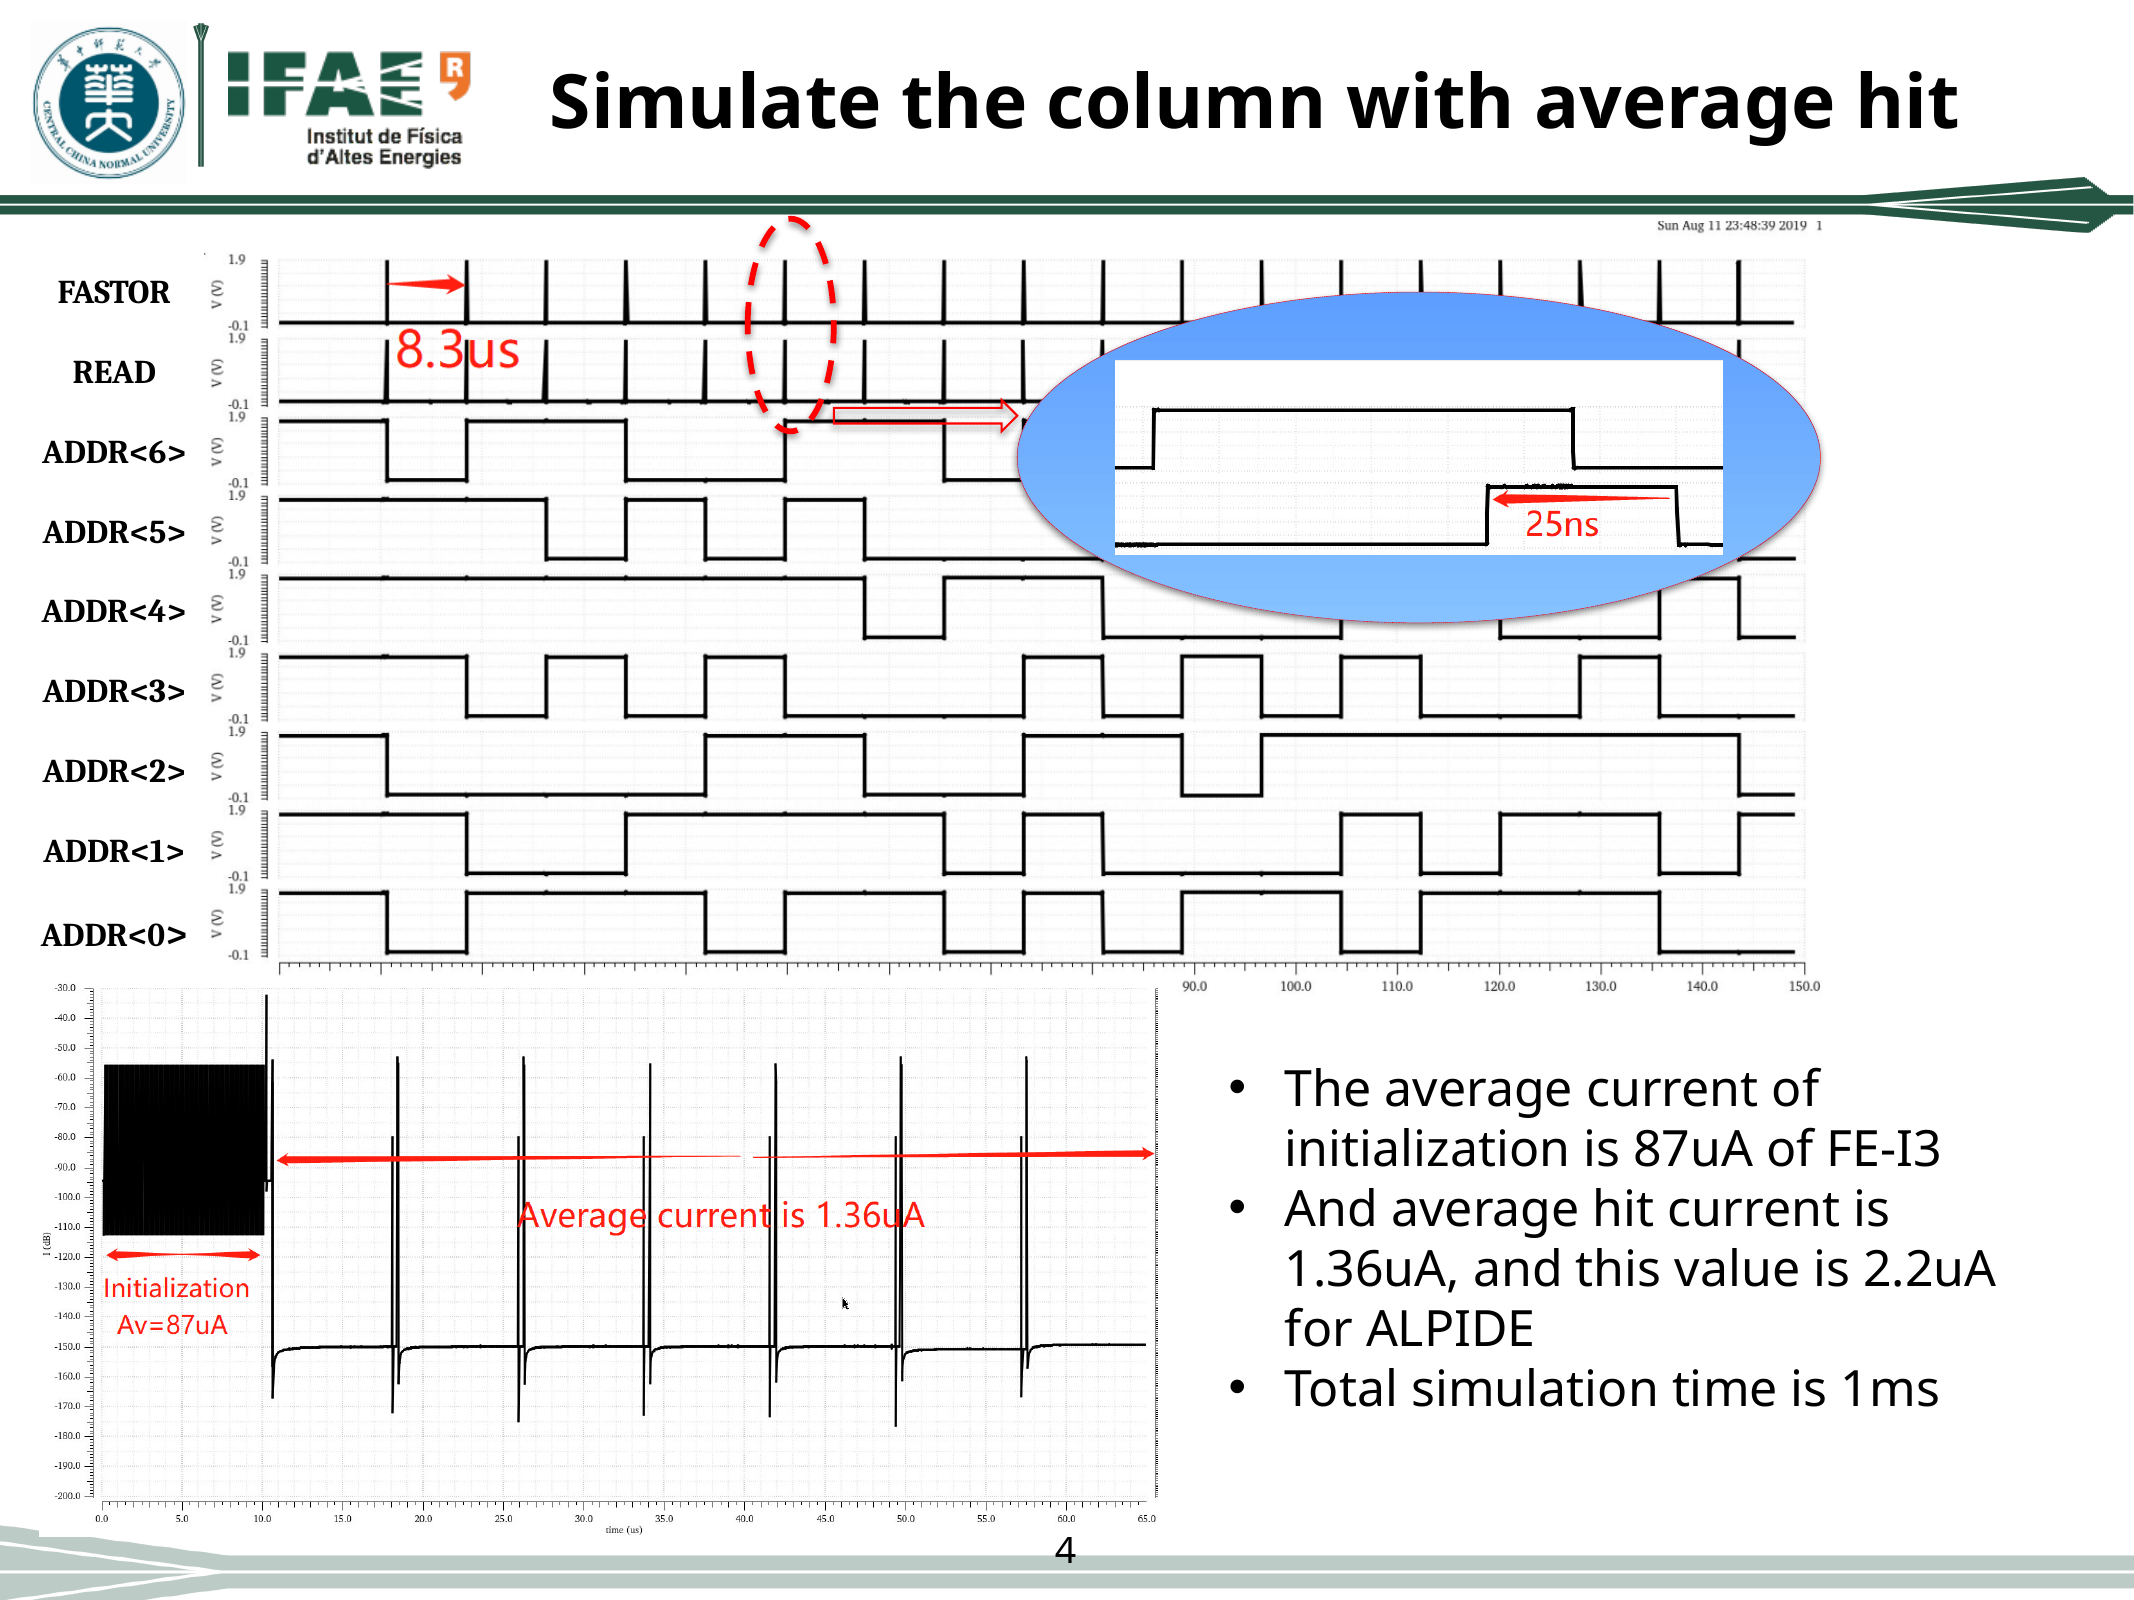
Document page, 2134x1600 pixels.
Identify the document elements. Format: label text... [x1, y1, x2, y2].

picture [0, 21, 2134, 1538]
title Simulate the column with average hit [463, 19, 2048, 178]
text_box The average current of initialization is 87uA of FE-I3 And average hit current is 1.36uA, and this value is 2.2uA for ALPIDE Total simulation time is 1ms [1220, 978, 2071, 1515]
slide_number 4 [1027, 1544, 1104, 1582]
text_box FASTOR READ ADDR<6> ADDR<5> ADDR<4> ADDR<3> ADDR<2> ADDR<1> ADDR<0> [32, 261, 197, 1008]
picture [194, 24, 209, 167]
